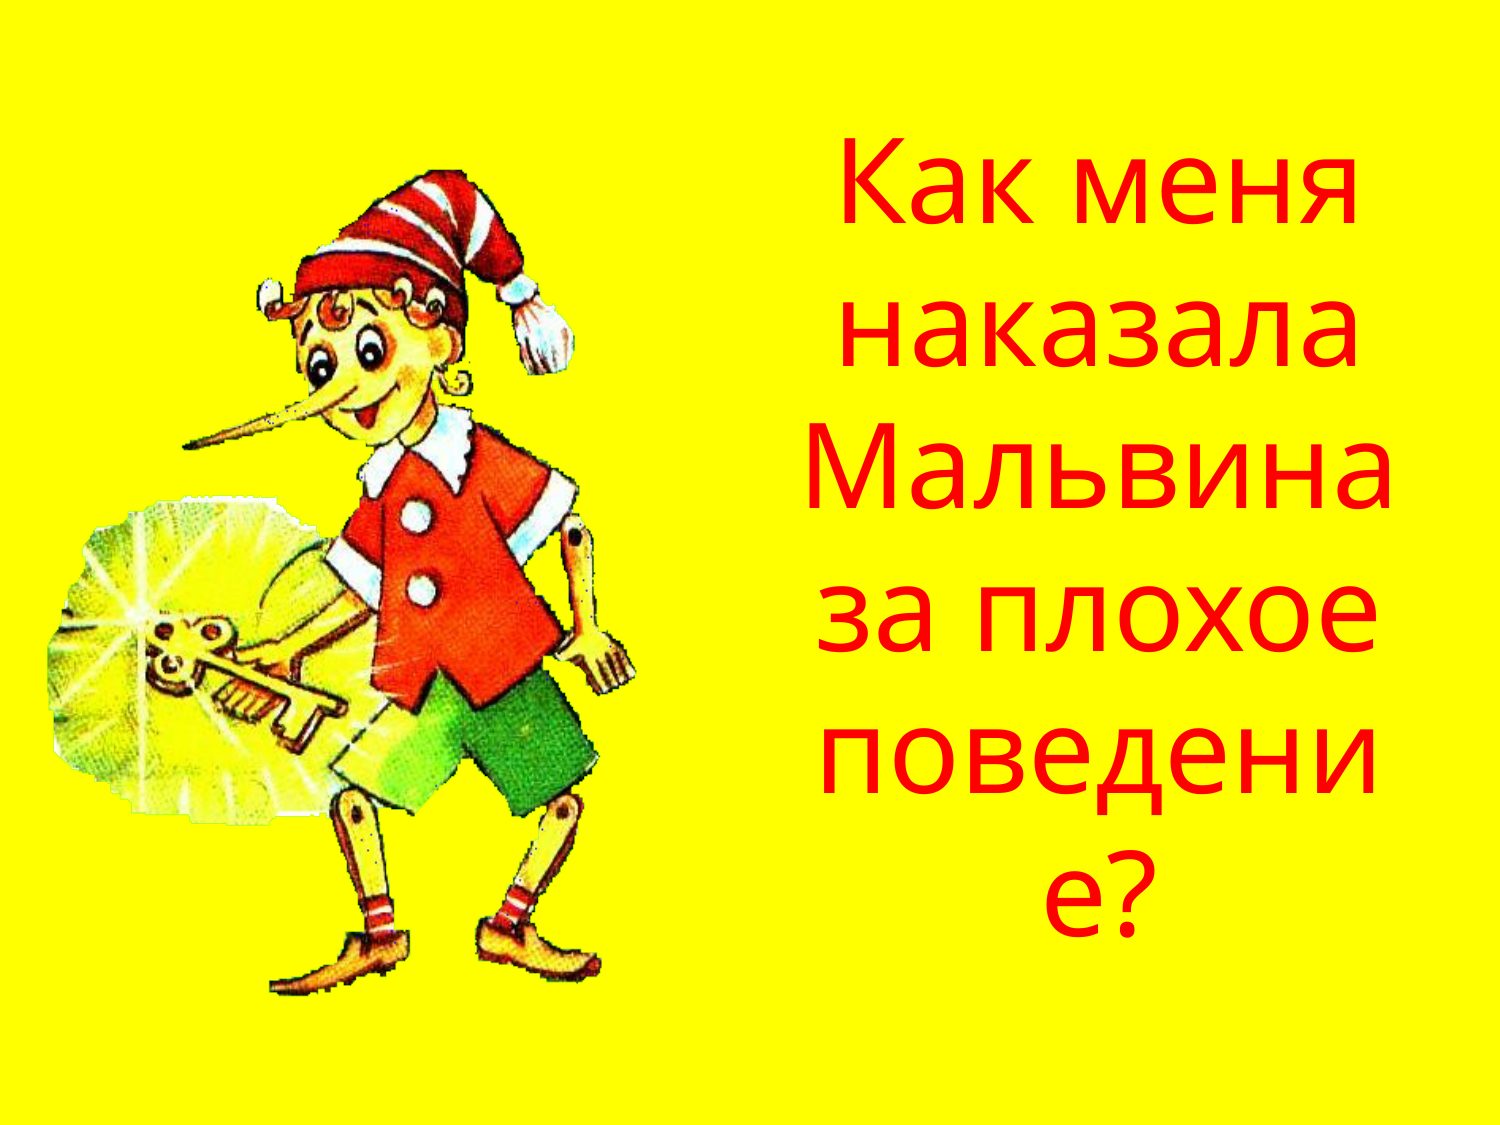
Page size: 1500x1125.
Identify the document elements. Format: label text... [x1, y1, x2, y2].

picture [46, 163, 762, 1048]
title Как меня наказала Мальвина за плохое поведение? [773, 45, 1425, 1020]
